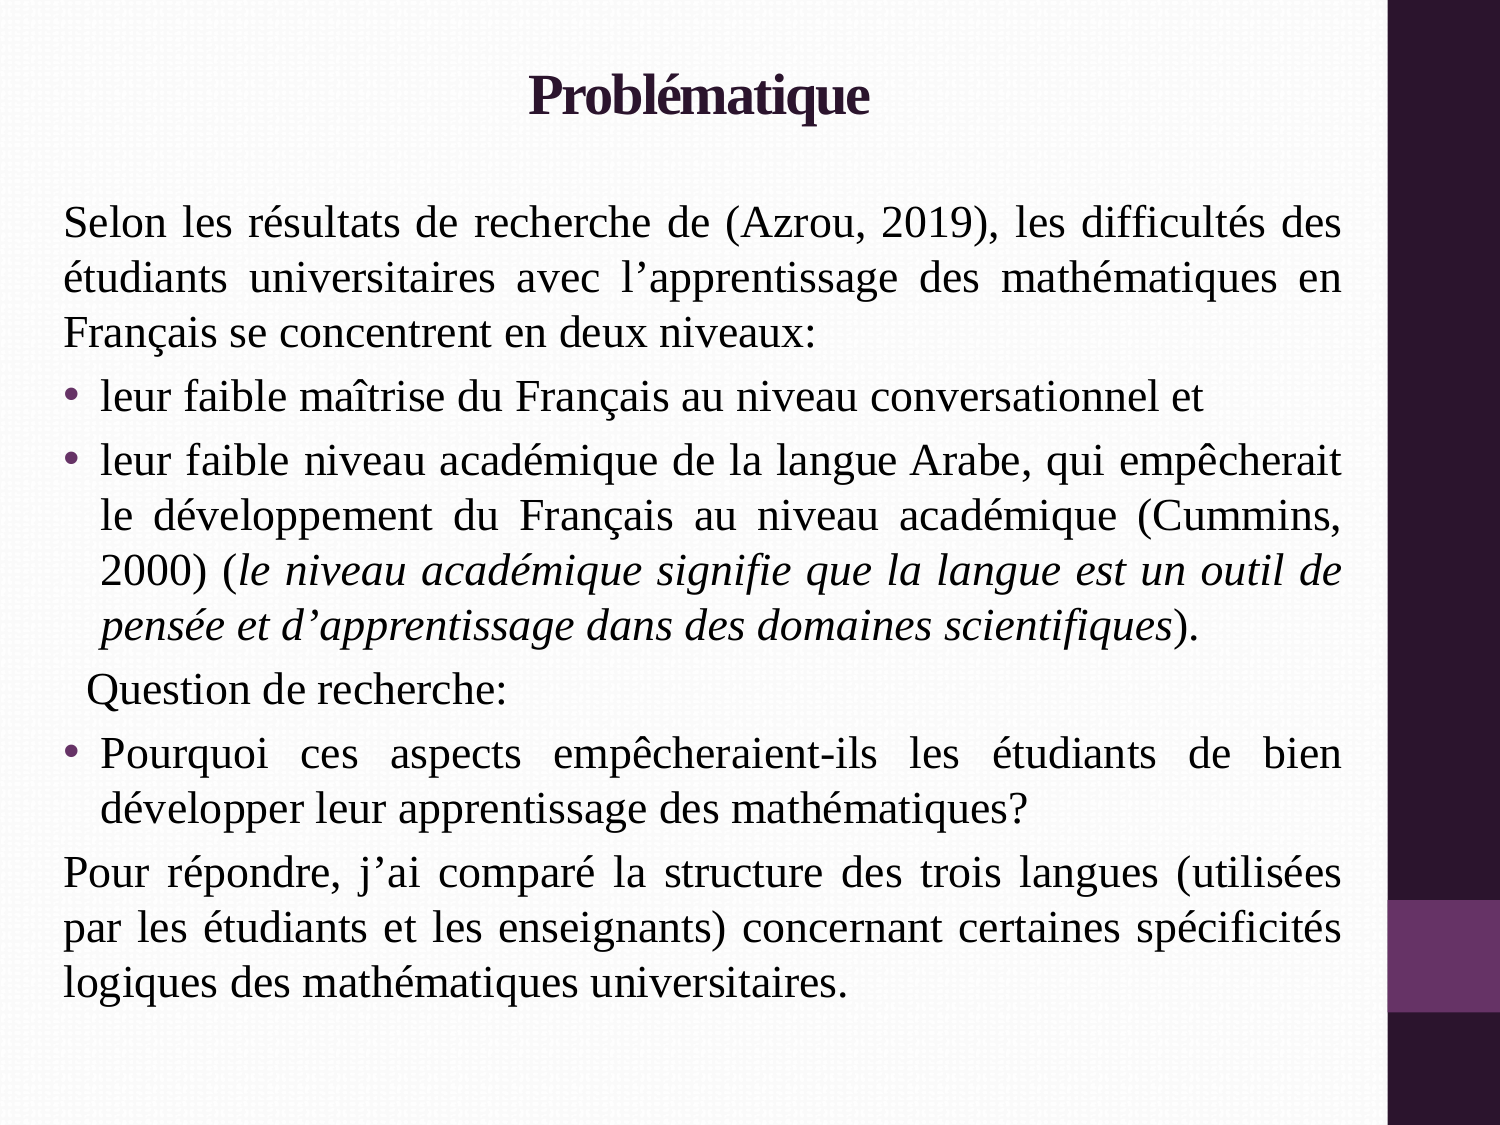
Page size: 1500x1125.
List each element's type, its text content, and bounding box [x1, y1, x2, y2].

list Selon les résultats de recherche de (Azrou, 2019), les difficultés des étudiants universitaires avec l’apprentissage des mathématiques en Français se concentrent en deux niveaux: leur faible maîtrise du Français au niveau conversationnel et leur faible niveau académique de la langue Arabe, qui empêcherait le développement du Français au niveau académique (Cummins, 2000) (le niveau académique signifie que la langue est un outil de pensée et d’apprentissage dans des domaines scientifiques). Question de recherche: Pourquoi ces aspects empêcheraient-ils les étudiants de bien développer leur apprentissage des mathématiques? Pour répondre, j’ai comparé la structure des trois langues (utilisées par les étudiants et les enseignants) concernant certaines spécificités logiques des mathématiques universitaires. [29, 184, 1359, 1100]
title Problématique [75, 45, 1325, 138]
